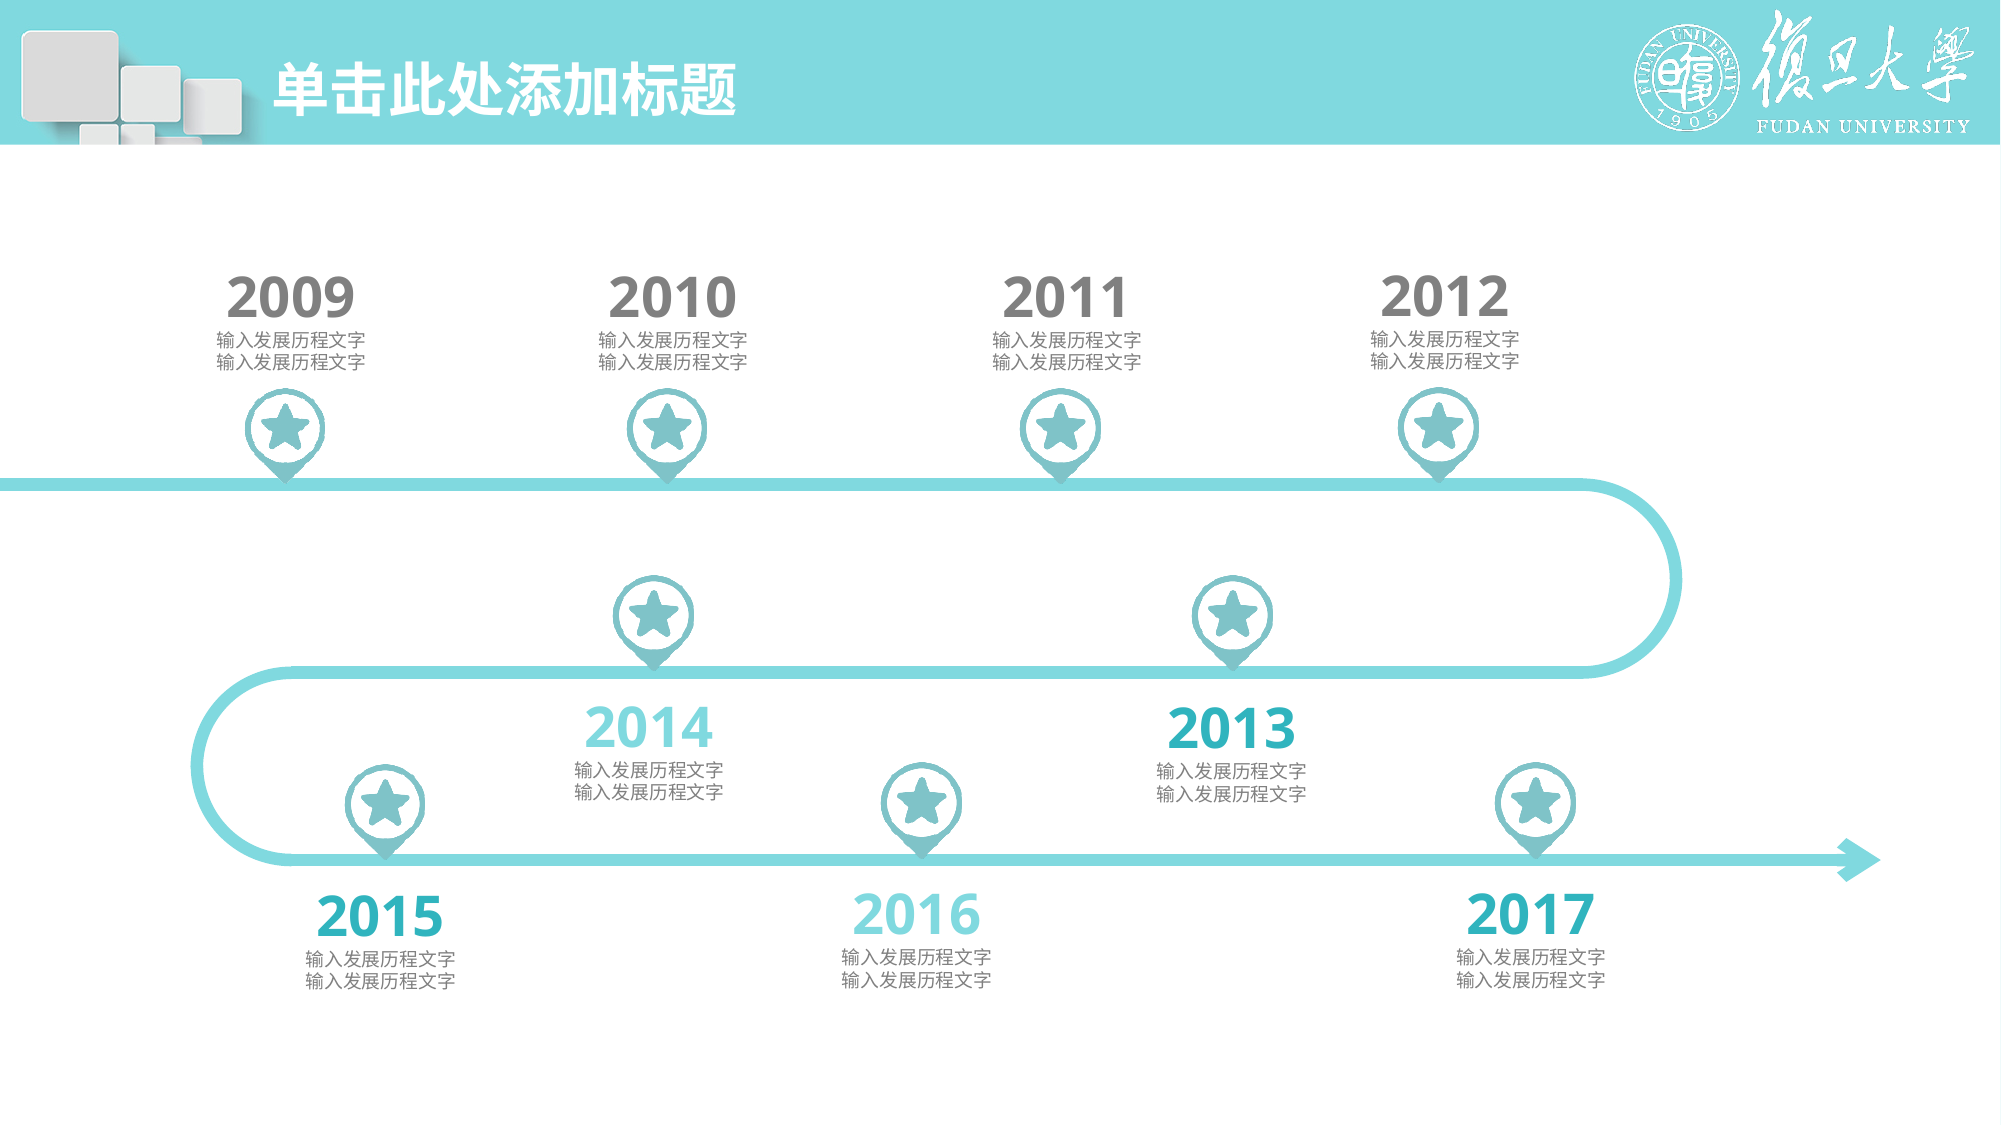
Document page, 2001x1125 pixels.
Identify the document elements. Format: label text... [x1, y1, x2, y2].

picture [1191, 575, 1273, 671]
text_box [201, 253, 382, 484]
text_box 2013 输入发展历程文字 输入发展历程文字 [1136, 682, 1327, 815]
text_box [1487, 483, 1677, 674]
picture [880, 762, 961, 859]
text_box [196, 671, 386, 862]
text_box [977, 253, 1158, 484]
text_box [1355, 252, 1536, 483]
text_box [583, 253, 764, 484]
text_box 2015 输入发展历程文字 输入发展历程文字 [285, 870, 476, 1003]
text_box 2016 输入发展历程文字 输入发展历程文字 [821, 868, 1012, 1001]
text_box 2014 输入发展历程文字 输入发展历程文字 [554, 681, 745, 814]
picture [1494, 762, 1576, 859]
text_box 2017 输入发展历程文字 输入发展历程文字 [1436, 868, 1627, 1001]
picture [344, 764, 425, 860]
picture [0, 0, 2001, 1125]
picture [612, 575, 694, 671]
title 单击此处添加标题 [256, 44, 1982, 143]
